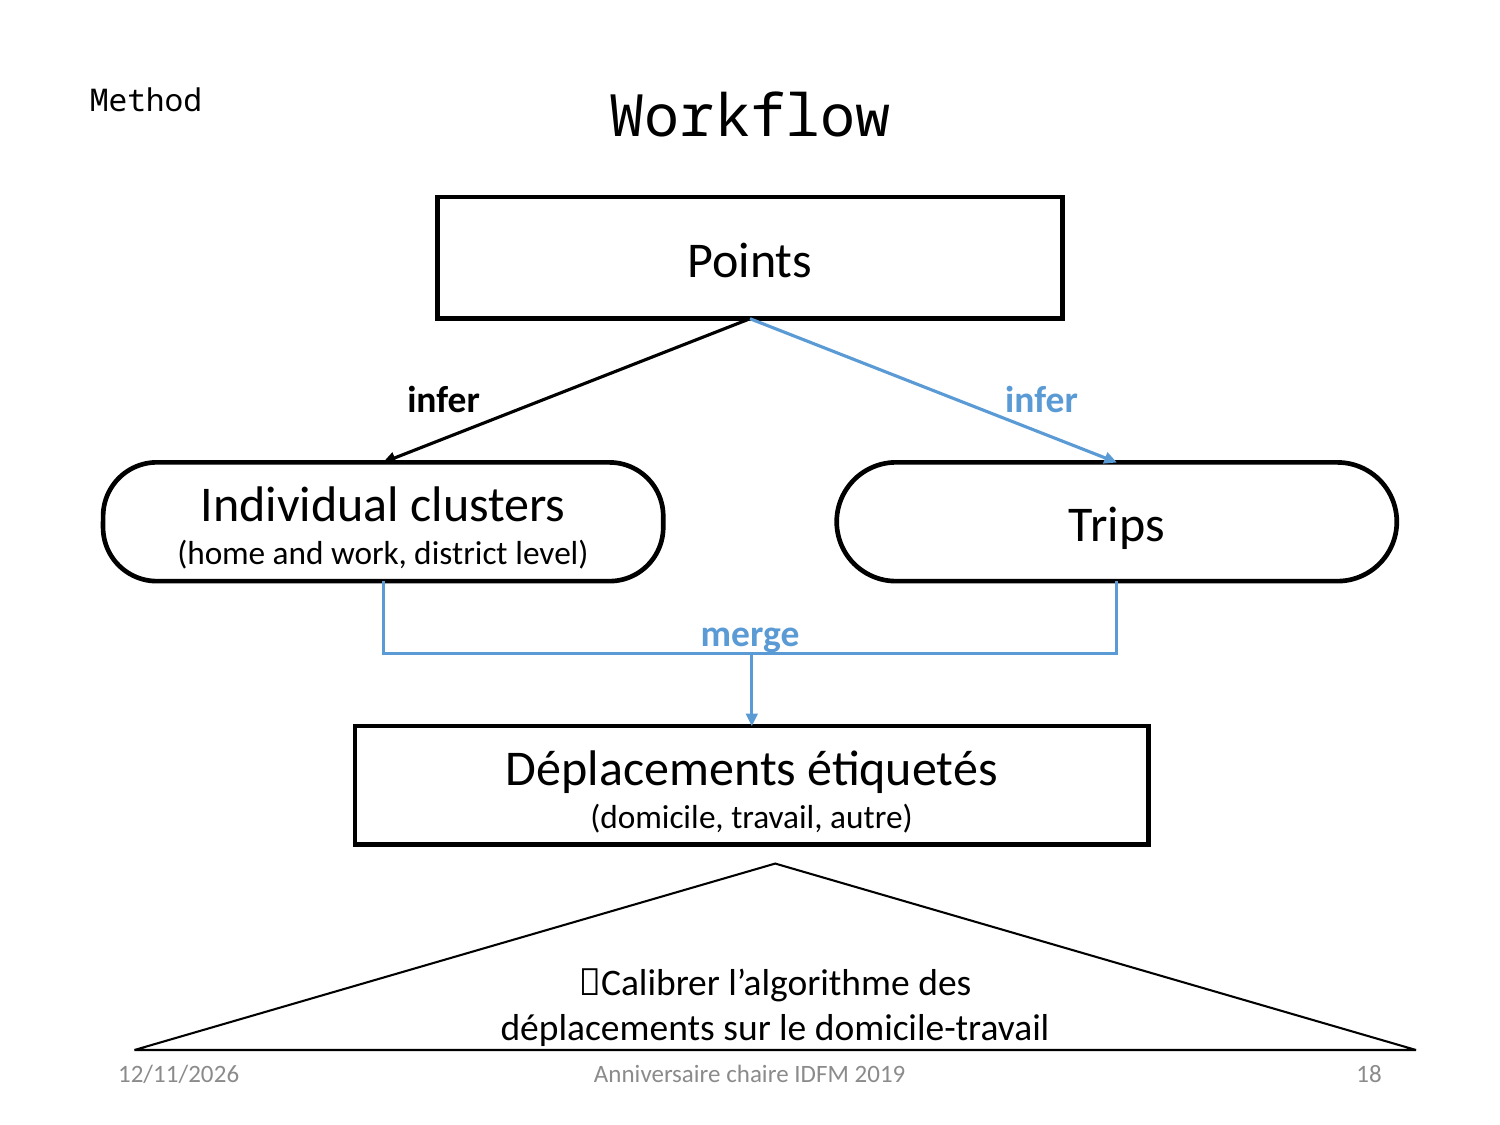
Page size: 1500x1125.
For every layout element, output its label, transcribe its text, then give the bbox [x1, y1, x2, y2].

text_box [383, 318, 749, 463]
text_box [749, 318, 1117, 463]
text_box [103, 196, 1397, 845]
text_box Calibrer l’algorithme des déplacements sur le domicile-travail [158, 862, 1393, 1052]
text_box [495, 469, 640, 838]
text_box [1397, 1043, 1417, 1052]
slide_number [103, 1042, 441, 1103]
text_box Method [74, 77, 478, 132]
title Workflow [103, 59, 1397, 177]
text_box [898, 434, 971, 800]
slide_number 18 [1059, 1042, 1397, 1103]
footer Anniversaire chaire IDFM 2019 [496, 1042, 1004, 1103]
